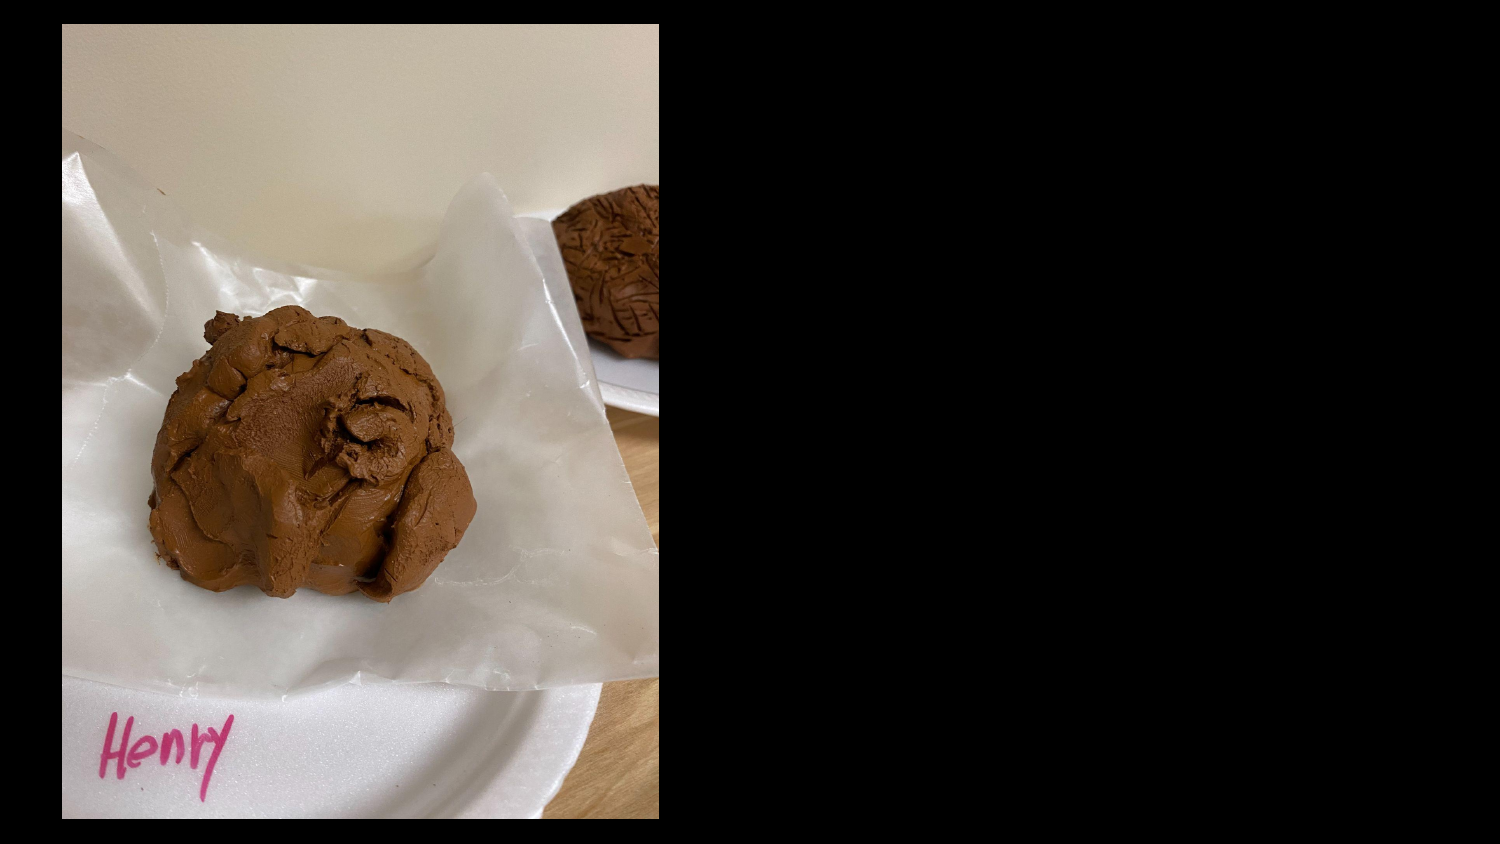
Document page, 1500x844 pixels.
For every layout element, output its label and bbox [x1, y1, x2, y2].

picture [62, 24, 659, 819]
